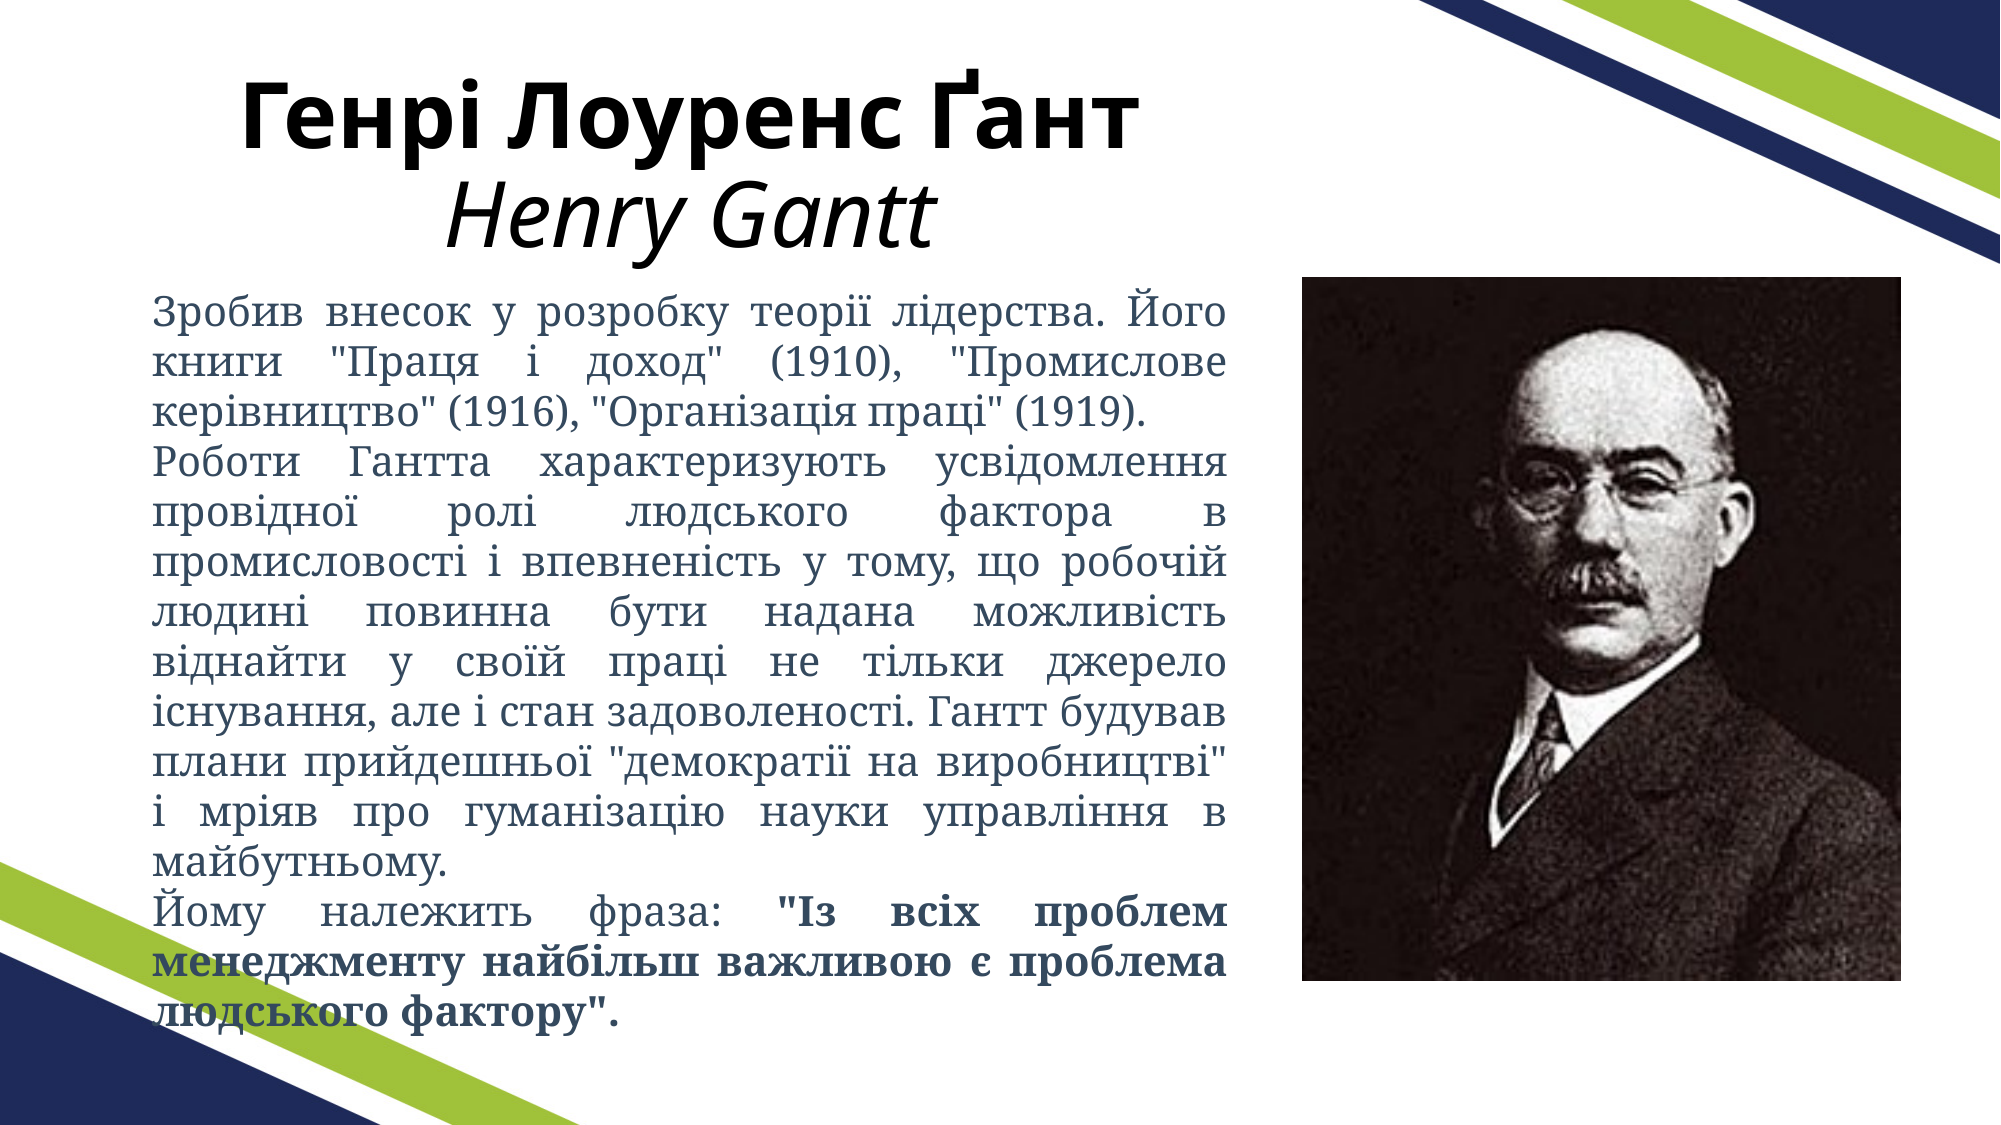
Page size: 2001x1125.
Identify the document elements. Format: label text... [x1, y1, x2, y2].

title Генрі Лоуренс Ґант Henry Gantt [137, 59, 1243, 277]
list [1302, 277, 1901, 981]
picture [0, 0, 2000, 1125]
text_box Зробив внесок у розробку теорії лідерства. Його книги "Праця і доход" (1910), "Промислове керівництво" (1916), "Організація праці" (1919). Роботи Гантта характеризують усвідомлення провідної ролі людського фактора в промисловості і впевненість у тому, що робочій людині повинна бути надана можливість віднайти у своїй праці не тільки джерело існування, але і стан задоволеності. Гантт будував плани прийдешньої "демократії на виробництві" і мріяв про гуманізацію науки управління в майбутньому. Йому належить фраза: "Із всіх проблем менеджменту найбільш важливою є проблема людського фактору". [137, 277, 1243, 1043]
